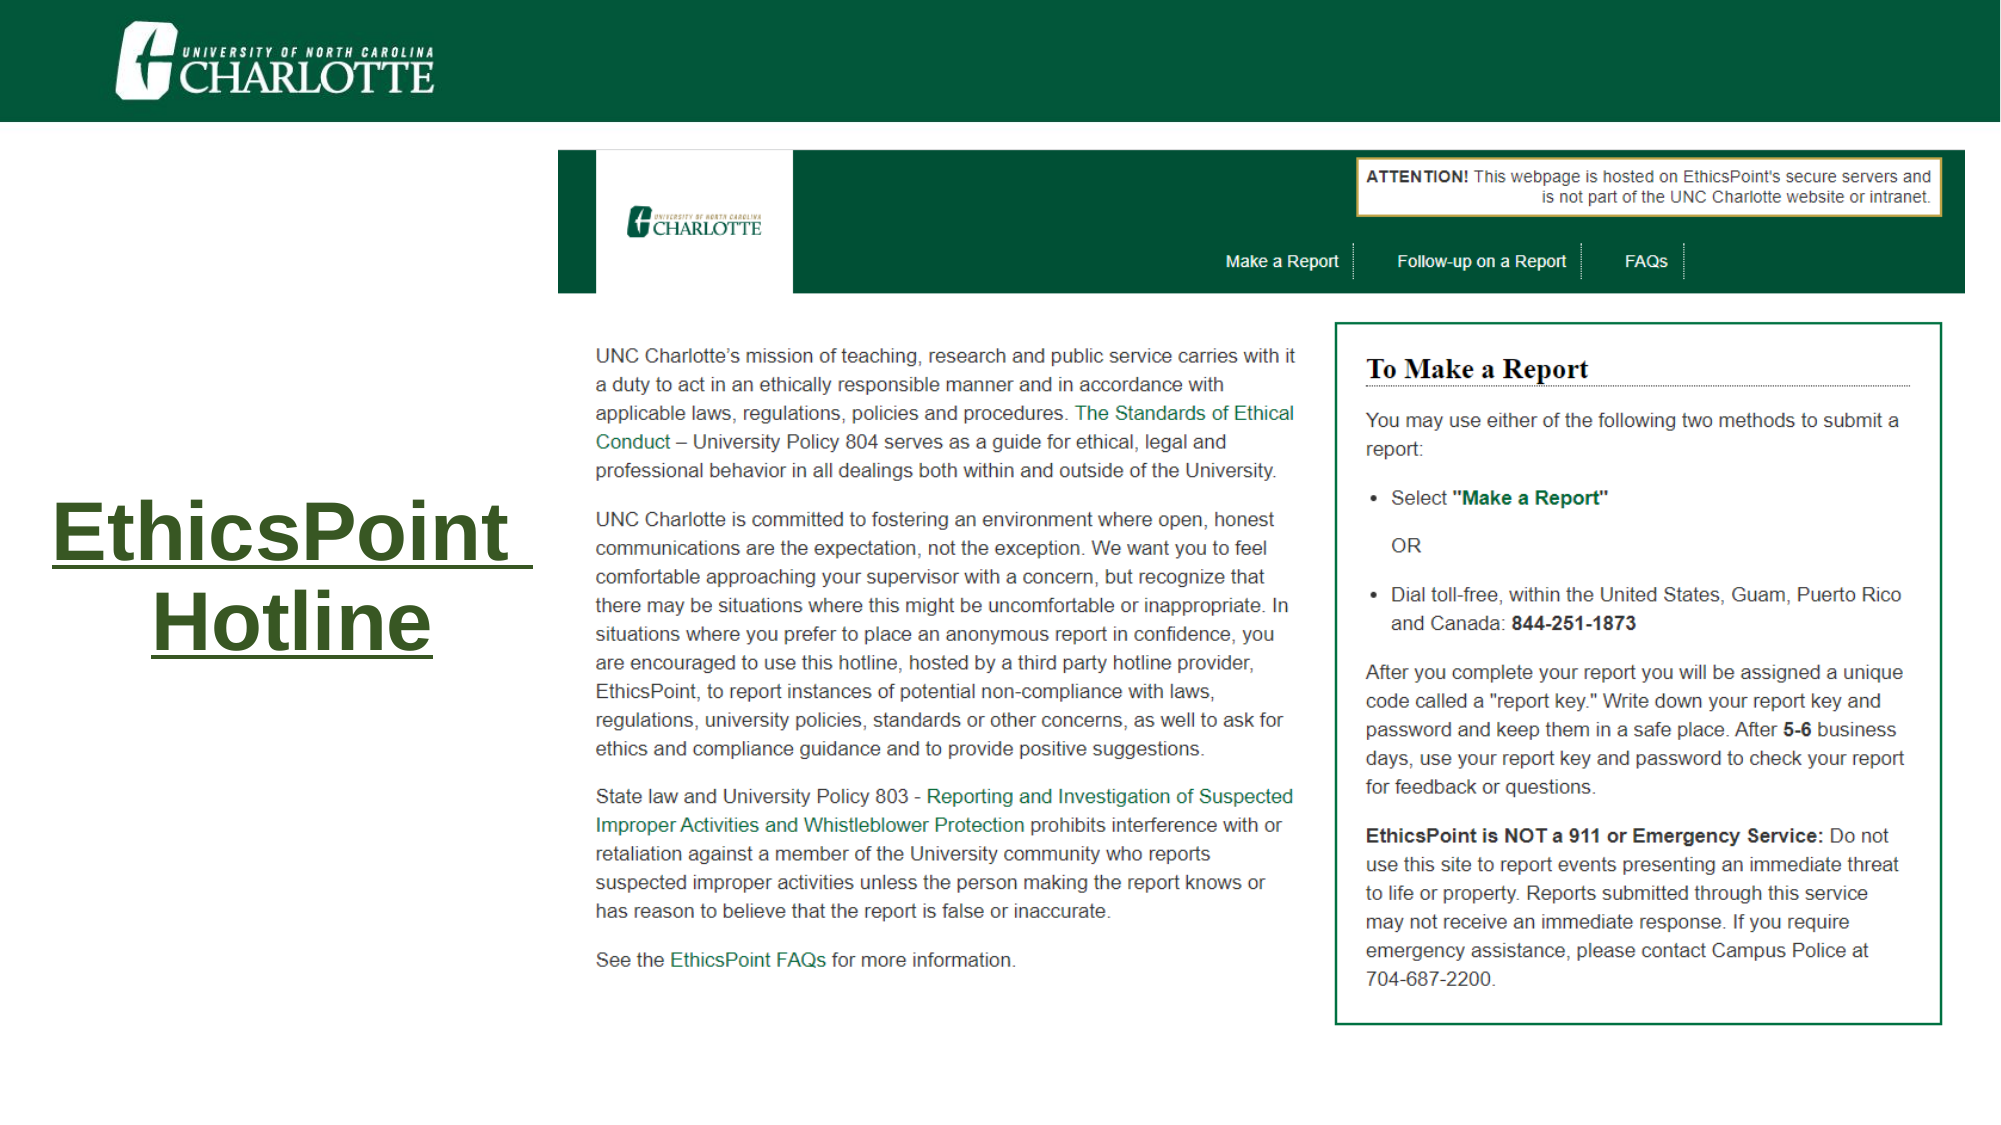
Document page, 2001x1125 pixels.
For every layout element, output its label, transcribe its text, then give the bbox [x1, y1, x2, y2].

picture [0, 0, 2001, 1125]
title EthicsPoint Hotline [0, 449, 553, 676]
